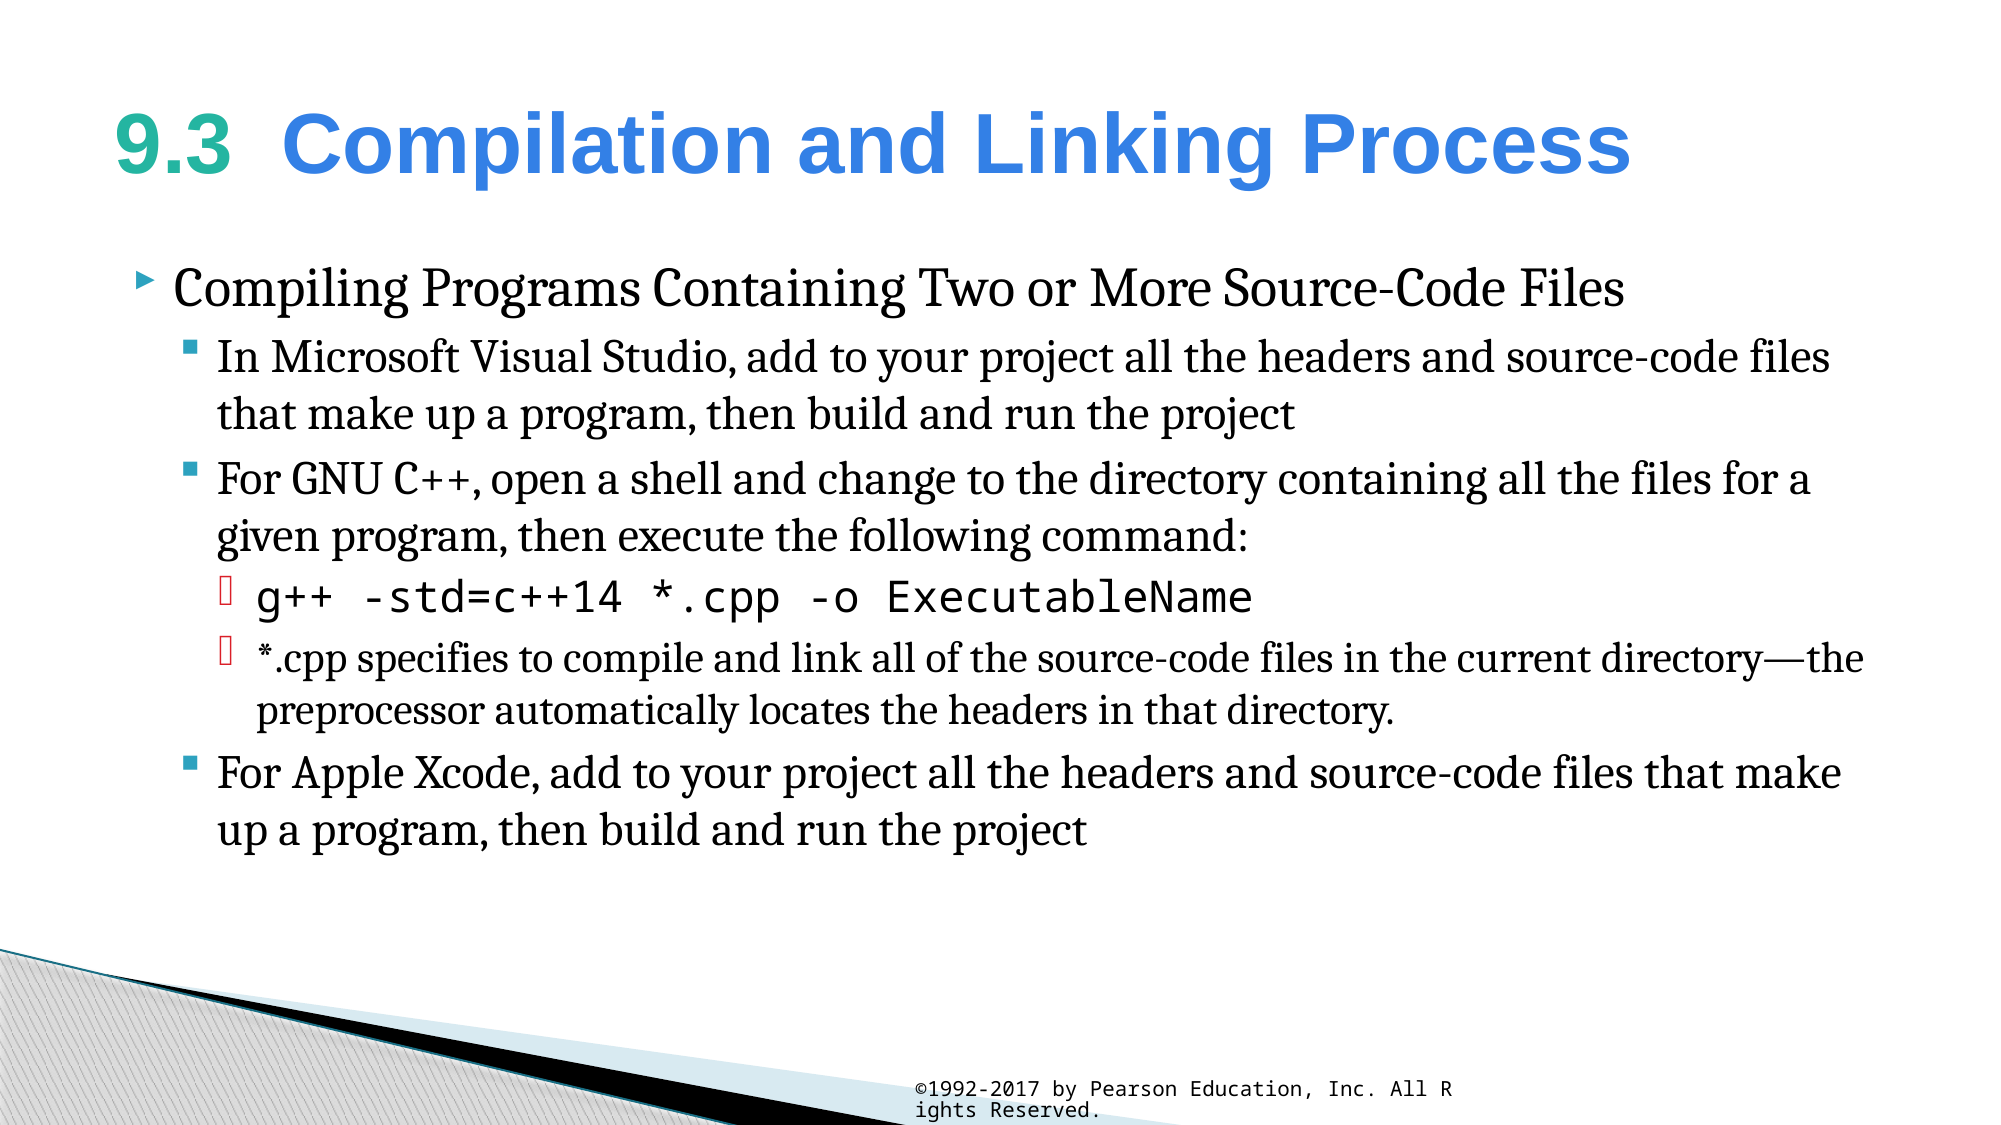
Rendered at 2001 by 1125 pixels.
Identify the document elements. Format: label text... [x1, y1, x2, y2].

footer ©1992-2017 by Pearson Education, Inc. All Rights Reserved. [900, 1051, 1473, 1112]
title 9.3 Compilation and Linking Process [99, 45, 1900, 233]
list Compiling Programs Containing Two or More Source-Code Files In Microsoft Visual Studio, add to your project all the headers and source-code files that make up a program, then build and run the project For GNU C++, open a shell and change to the directory containing all the files for a given program, then execute the following command: g++ -std=c++14 *.cpp -o ExecutableName *.cpp specifies to compile and link all of the source-code files in the current directory—the preprocessor automatically locates the headers in that directory. For Apple Xcode, add to your project all the headers and source-code files that make up a program, then build and run the project [99, 242, 1900, 986]
